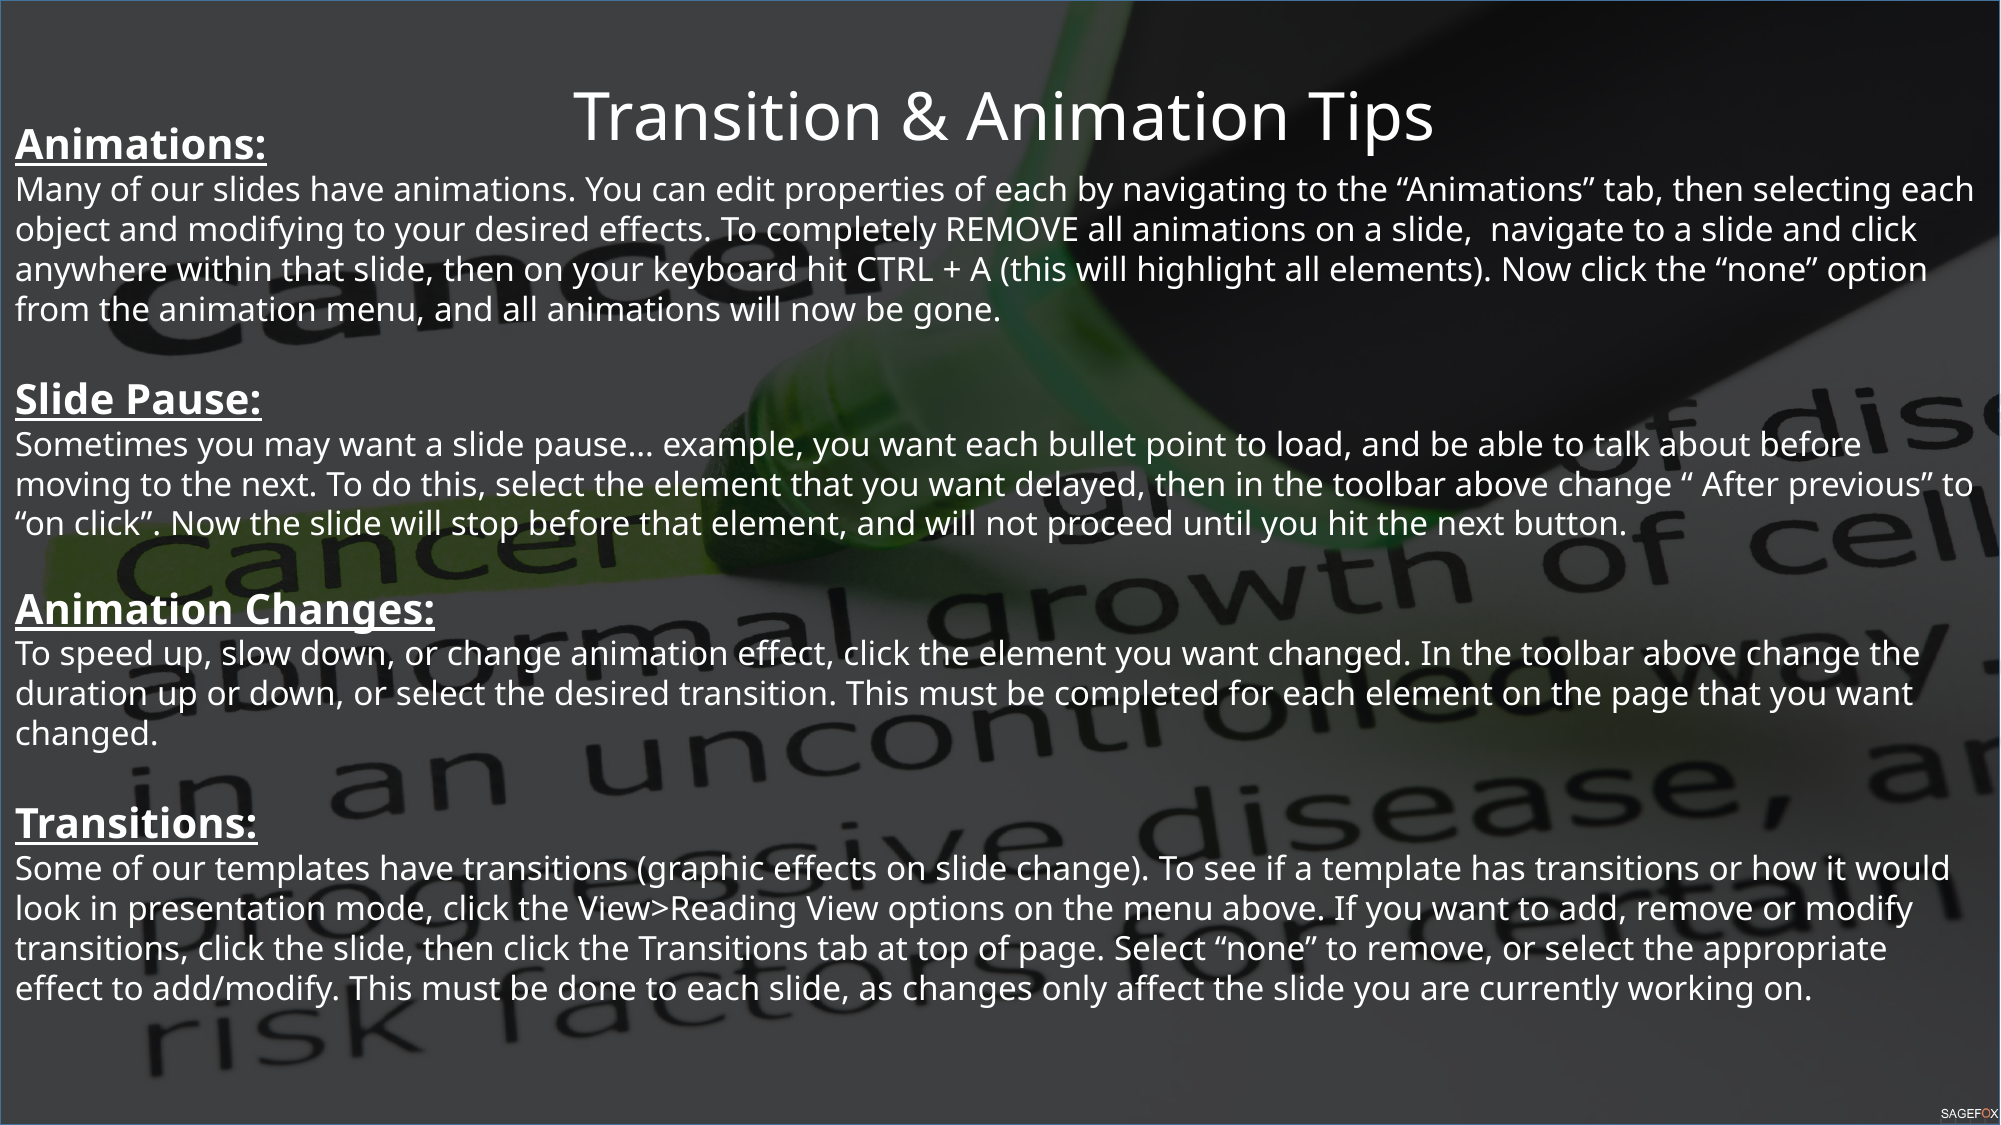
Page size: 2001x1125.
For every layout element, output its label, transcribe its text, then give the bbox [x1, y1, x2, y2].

title Transition & Animation Tips [477, 59, 1532, 177]
text_box Animations: Many of our slides have animations. You can edit properties of each by navigating to the “Animations” tab, then selecting each object and modifying to your desired effects. To completely REMOVE all animations on a slide, navigate to a slide and click anywhere within that slide, then on your keyboard hit CTRL + A (this will highlight all elements). Now click the “none” option from the animation menu, and all animations will now be gone. Slide Pause: Sometimes you may want a slide pause… example, you want each bullet point to load, and be able to talk about before moving to the next. To do this, select the element that you want delayed, then in the toolbar above change “ After previous” to “on click”. Now the slide will stop before that element, and will not proceed until you hit the next button. Animation Changes: To speed up, slow down, or change animation effect, click the element you want changed. In the toolbar above change the duration up or down, or select the desired transition. This must be completed for each element on the page that you want changed. Transitions: Some of our templates have transitions (graphic effects on slide change). To see if a template has transitions or how it would look in presentation mode, click the View>Reading View options on the menu above. If you want to add, remove or modify transitions, click the slide, then click the Transitions tab at top of page. Select “none” to remove, or select the appropriate effect to add/modify. This must be done to each slide, as changes only affect the slide you are currently working on. [0, 0, 2000, 1125]
